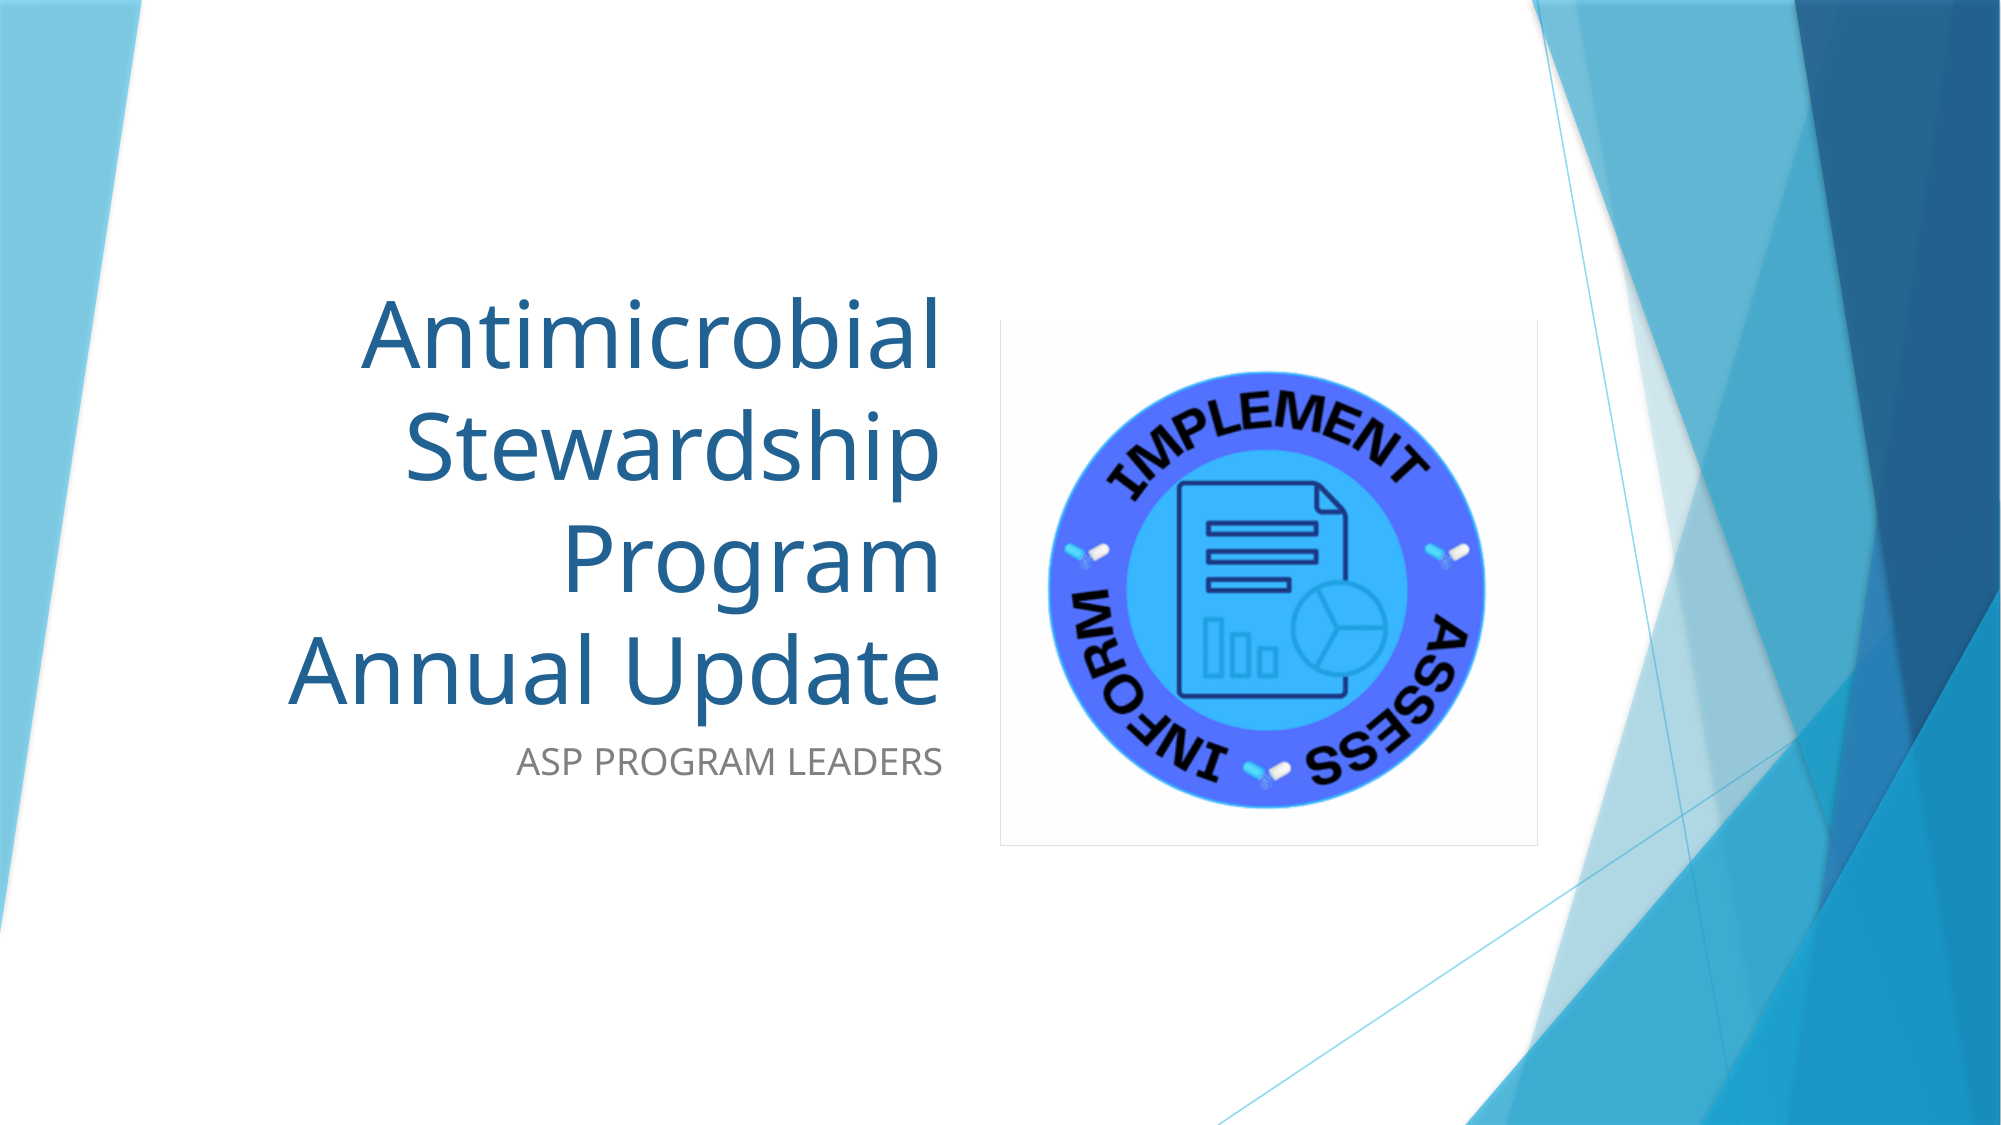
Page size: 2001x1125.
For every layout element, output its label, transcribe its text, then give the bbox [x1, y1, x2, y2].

subtitle ASP PROGRAM LEADERS [247, 730, 959, 911]
picture [999, 320, 1539, 849]
title Antimicrobial Stewardship Program Annual Update [247, 258, 959, 730]
